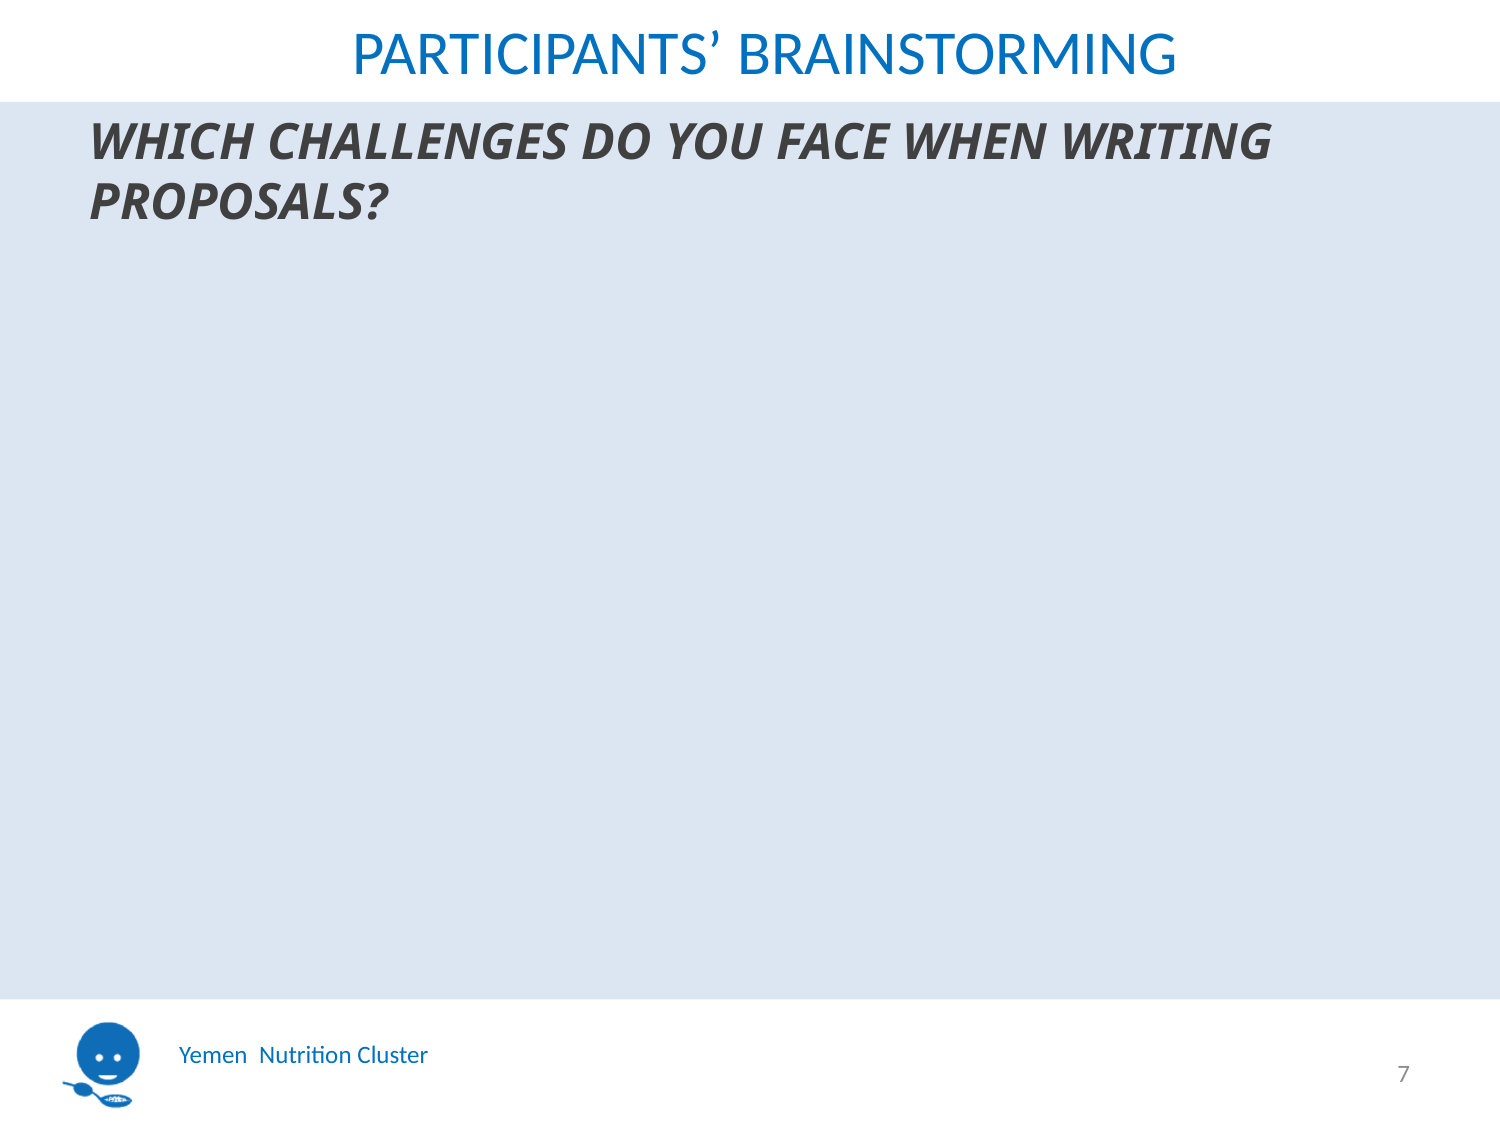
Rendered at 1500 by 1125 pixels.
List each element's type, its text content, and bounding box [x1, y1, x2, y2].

slide_number 7 [1074, 1042, 1425, 1103]
picture [50, 1014, 152, 1115]
title PARTICIPANTS’ BRAINSTORMING [51, 0, 1481, 101]
text_box WHICH CHALLENGES DO YOU FACE WHEN WRITING PROPOSALS? [0, 101, 1500, 1000]
